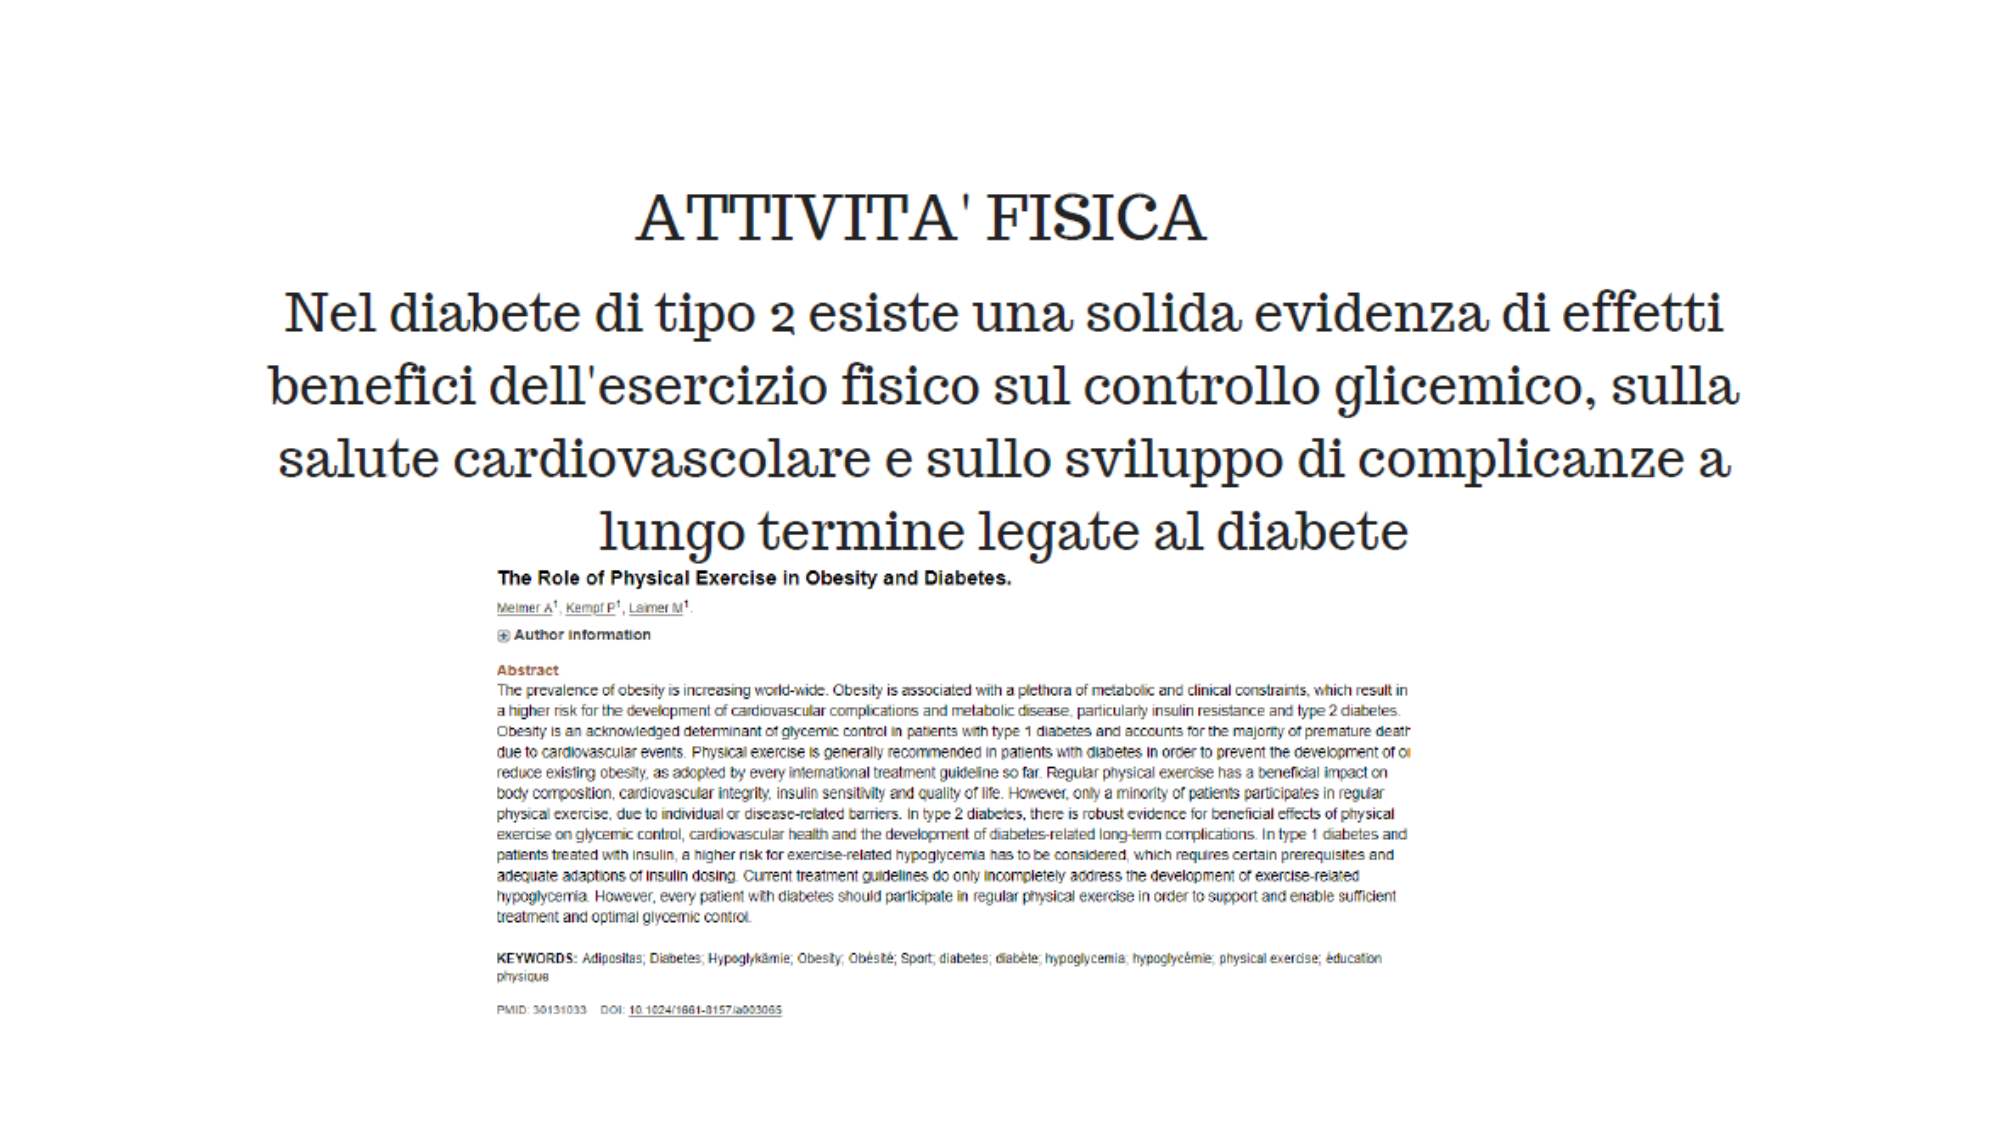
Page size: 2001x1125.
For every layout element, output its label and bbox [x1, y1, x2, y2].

list [182, 105, 1818, 1020]
